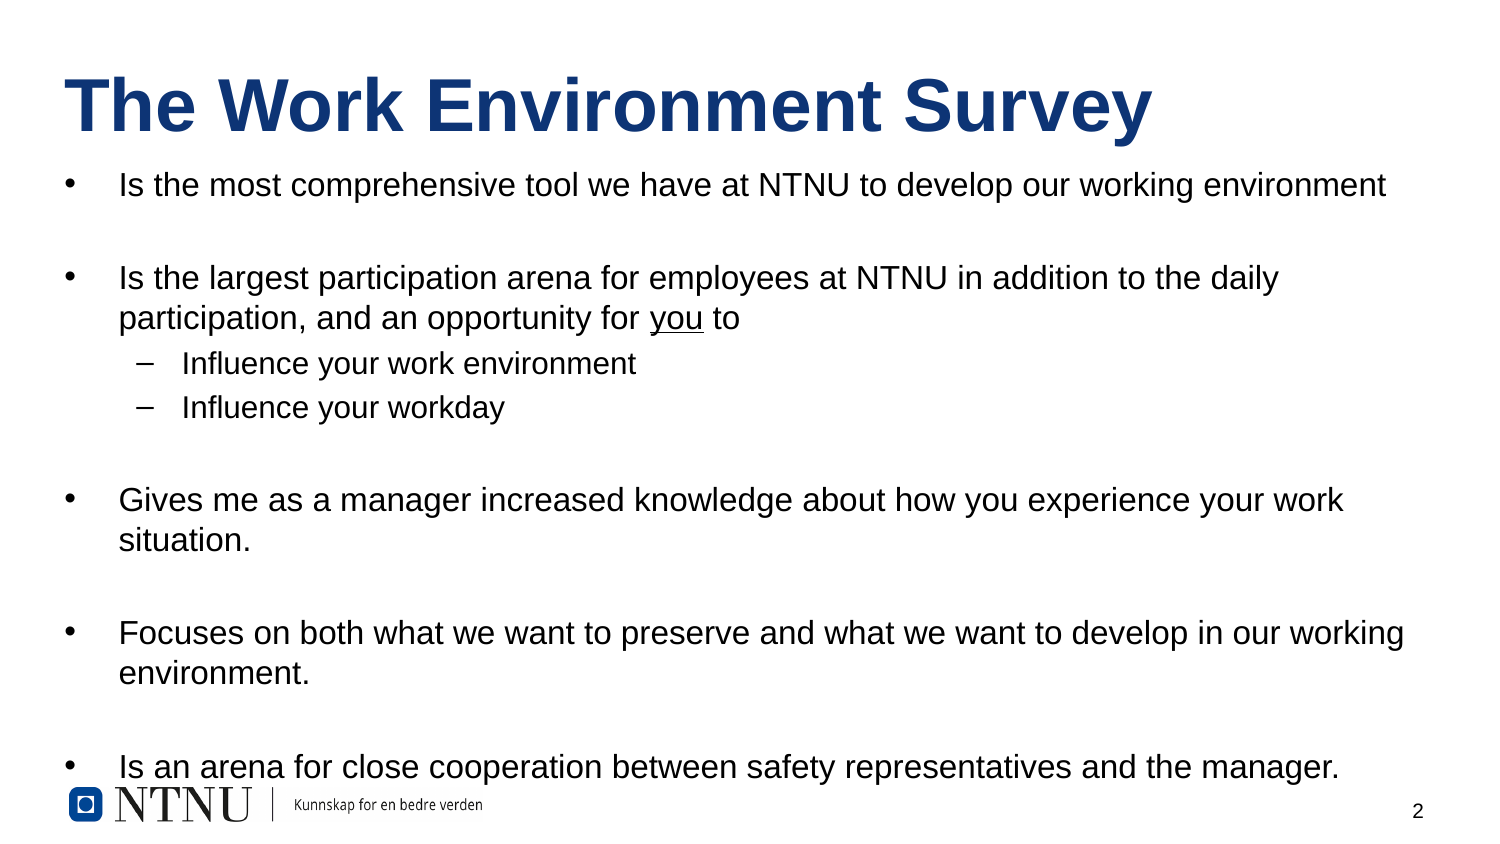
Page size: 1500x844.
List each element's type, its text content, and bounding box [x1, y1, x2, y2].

text_box The Work Environment Survey [49, 48, 1420, 155]
picture [69, 804, 483, 822]
list Is the most comprehensive tool we have at NTNU to develop our working environment Is the largest participation arena for employees at NTNU in addition to the daily participation, and an opportunity for you to Influence your work environment Influence your workday Gives me as a manager increased knowledge about how you experience your work situation. Focuses on both what we want to preserve and what we want to develop in our working environment. Is an arena for close cooperation between safety representatives and the manager. [49, 155, 1452, 804]
